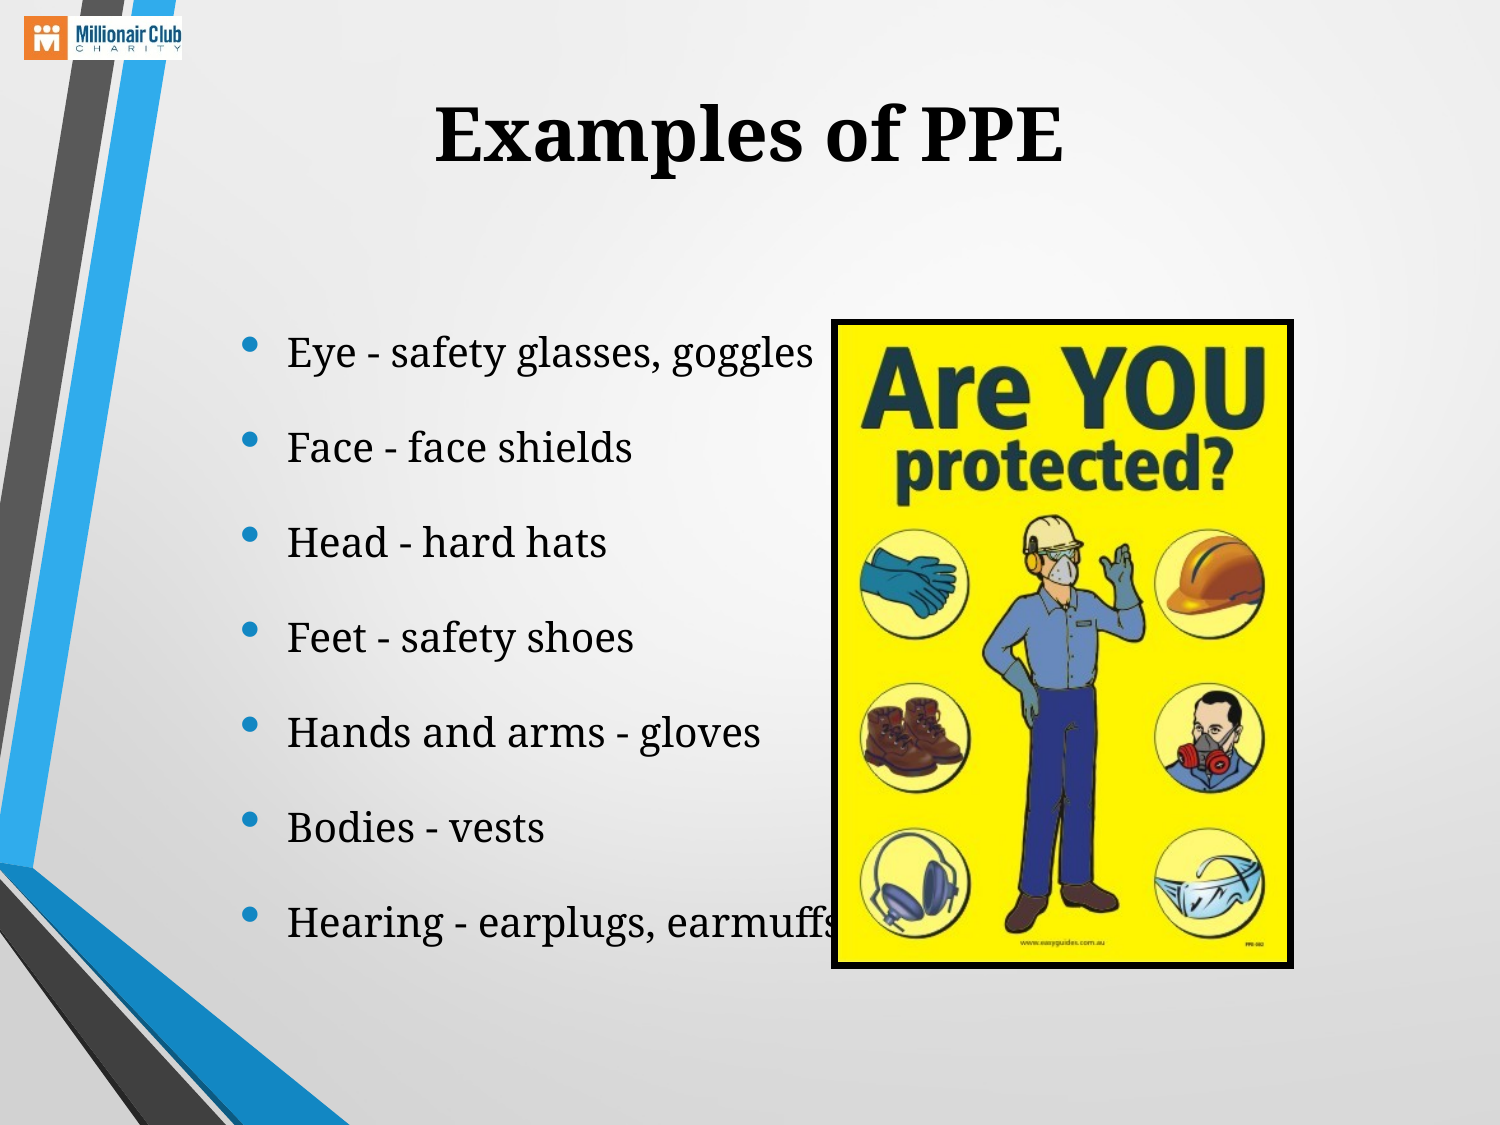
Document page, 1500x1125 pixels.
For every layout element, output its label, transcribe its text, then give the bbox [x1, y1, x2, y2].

picture [24, 16, 183, 61]
title Examples of PPE [112, 37, 1388, 225]
picture [837, 324, 1288, 963]
list Eye - safety glasses, goggles Face - face shields Head - hard hats Feet - safety shoes Hands and arms - gloves Bodies - vests Hearing - earplugs, earmuffs [225, 287, 1500, 1091]
